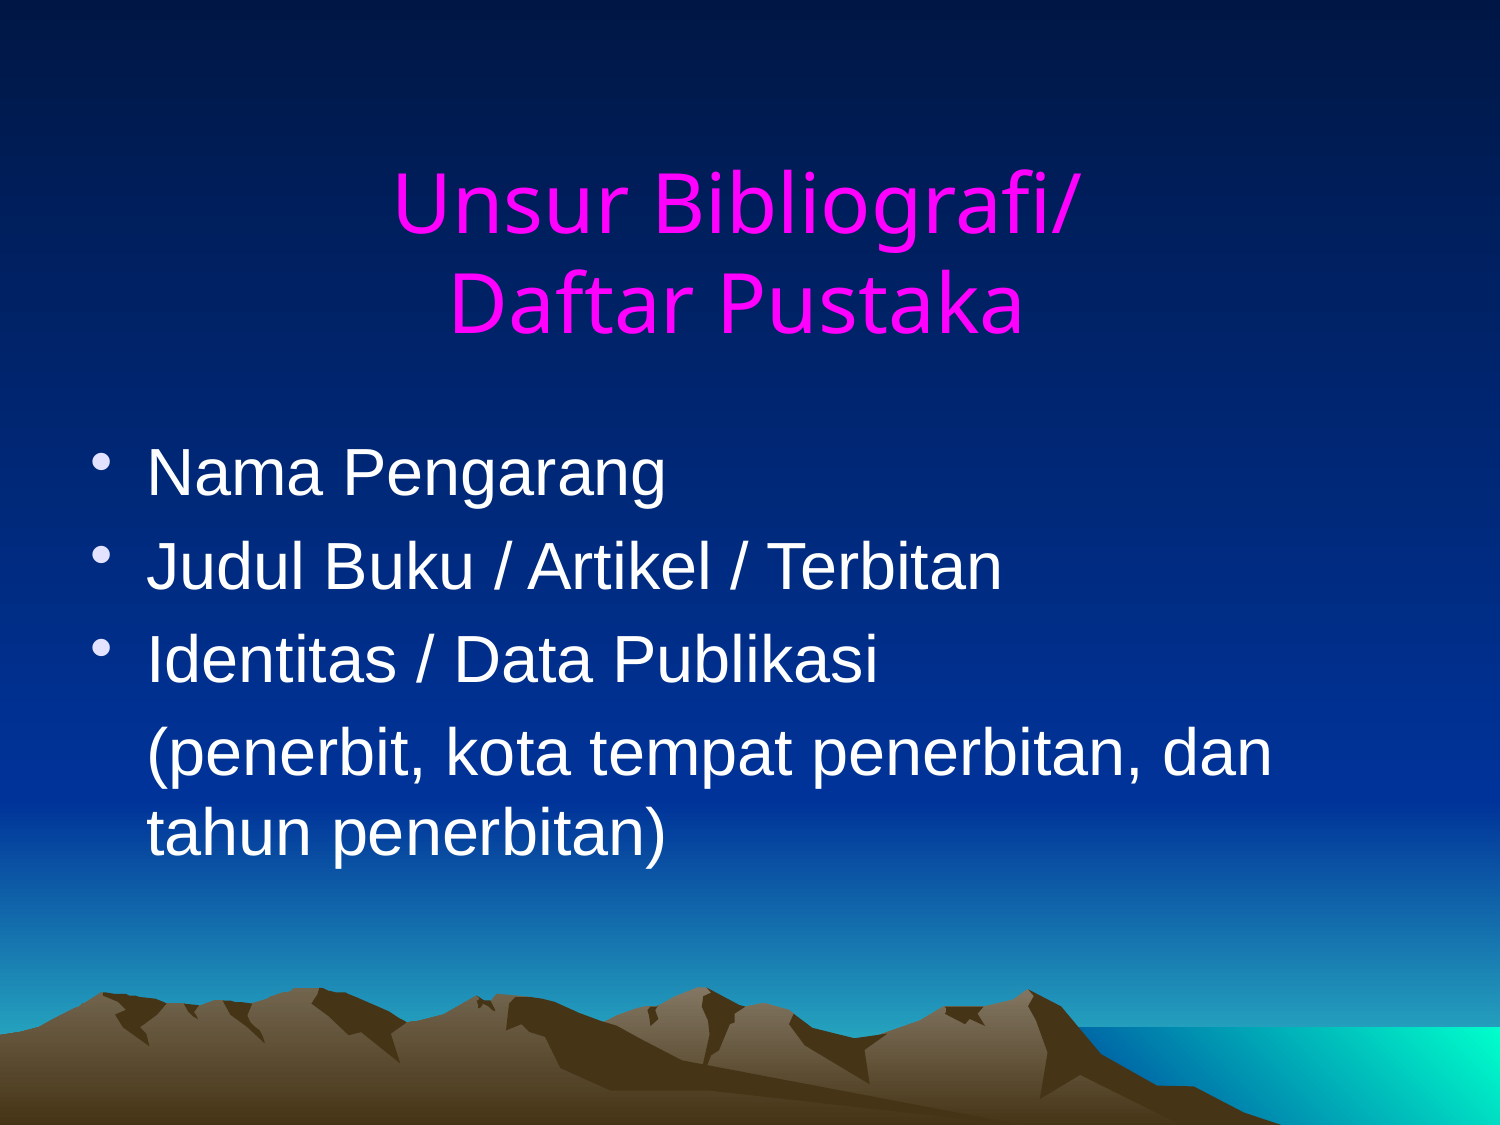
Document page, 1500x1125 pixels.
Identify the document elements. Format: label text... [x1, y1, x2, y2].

list Nama Pengarang Judul Buku / Artikel / Terbitan Identitas / Data Publikasi (penerbit, kota tempat penerbitan, dan tahun penerbitan) [74, 421, 1426, 1001]
title Unsur Bibliografi/ Daftar Pustaka [62, 137, 1413, 363]
